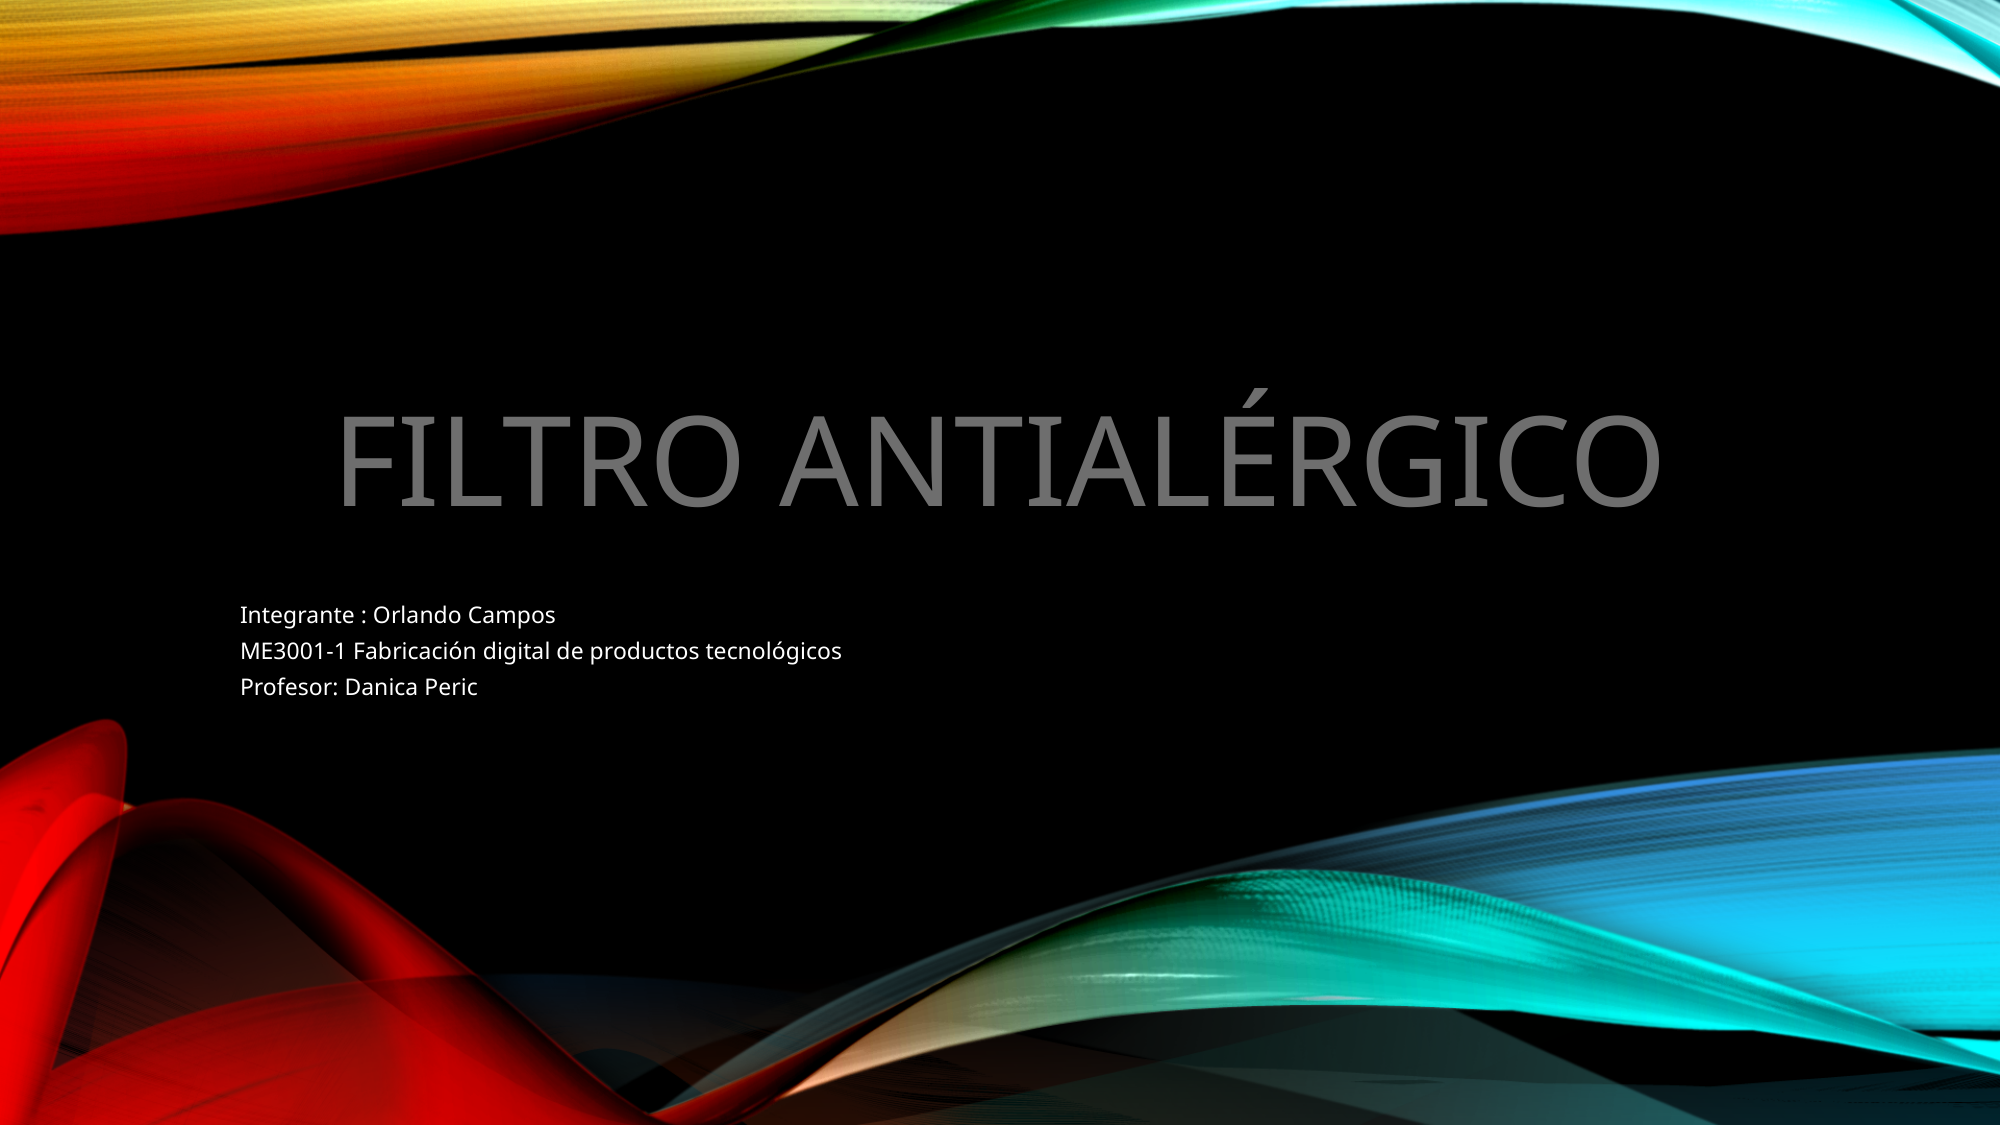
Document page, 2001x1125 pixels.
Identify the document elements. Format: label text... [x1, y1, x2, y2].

picture [0, 0, 2000, 237]
title Filtro antialérgico [225, 242, 1775, 542]
picture [0, 717, 2000, 1125]
subtitle Integrante : Orlando Campos ME3001-1 Fabricación digital de productos tecnológicos Profesor: Danica Peric [225, 595, 1775, 709]
